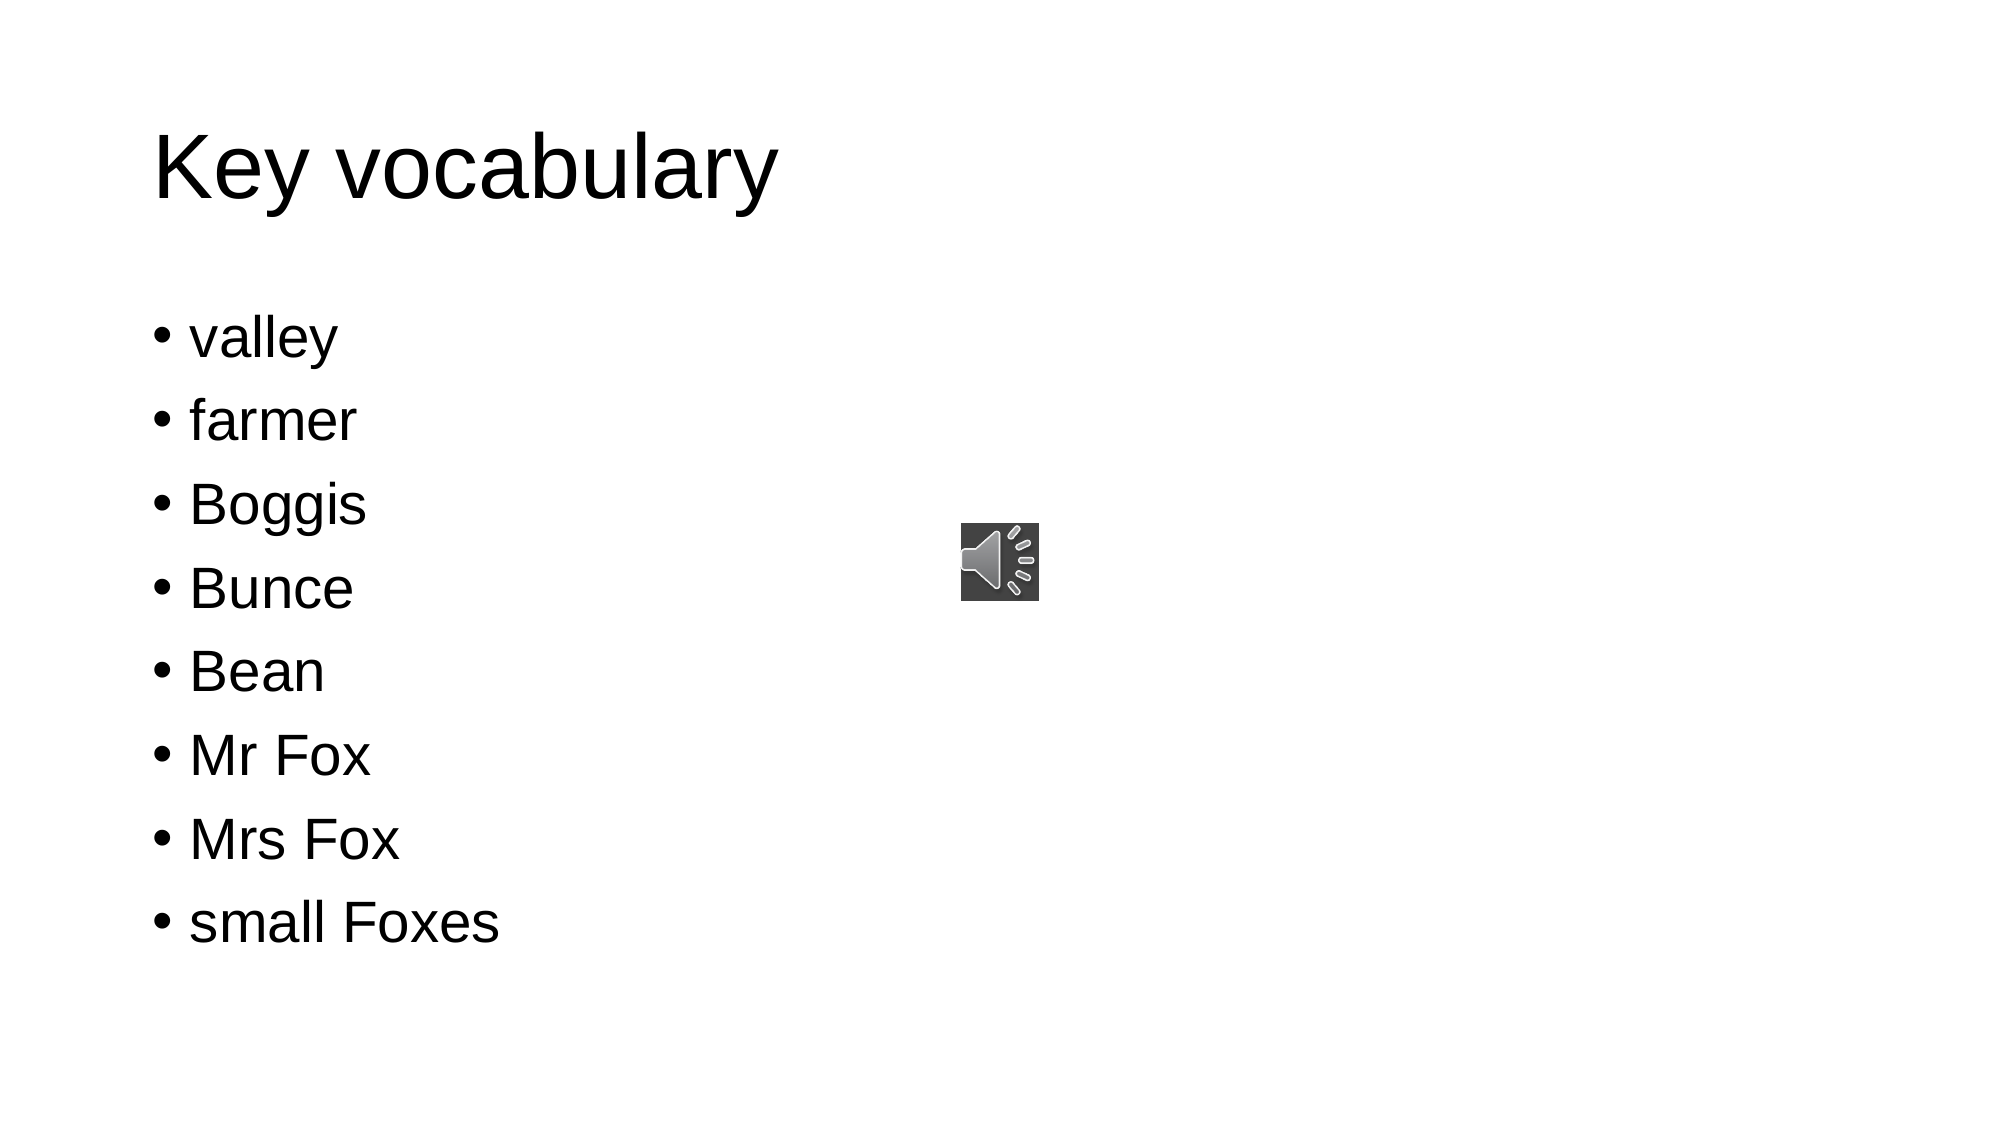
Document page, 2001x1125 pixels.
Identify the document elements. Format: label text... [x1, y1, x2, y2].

picture [959, 522, 1040, 603]
title Key vocabulary [137, 59, 1863, 278]
list valley farmer Boggis Bunce Bean Mr Fox Mrs Fox small Foxes [137, 299, 1863, 1014]
